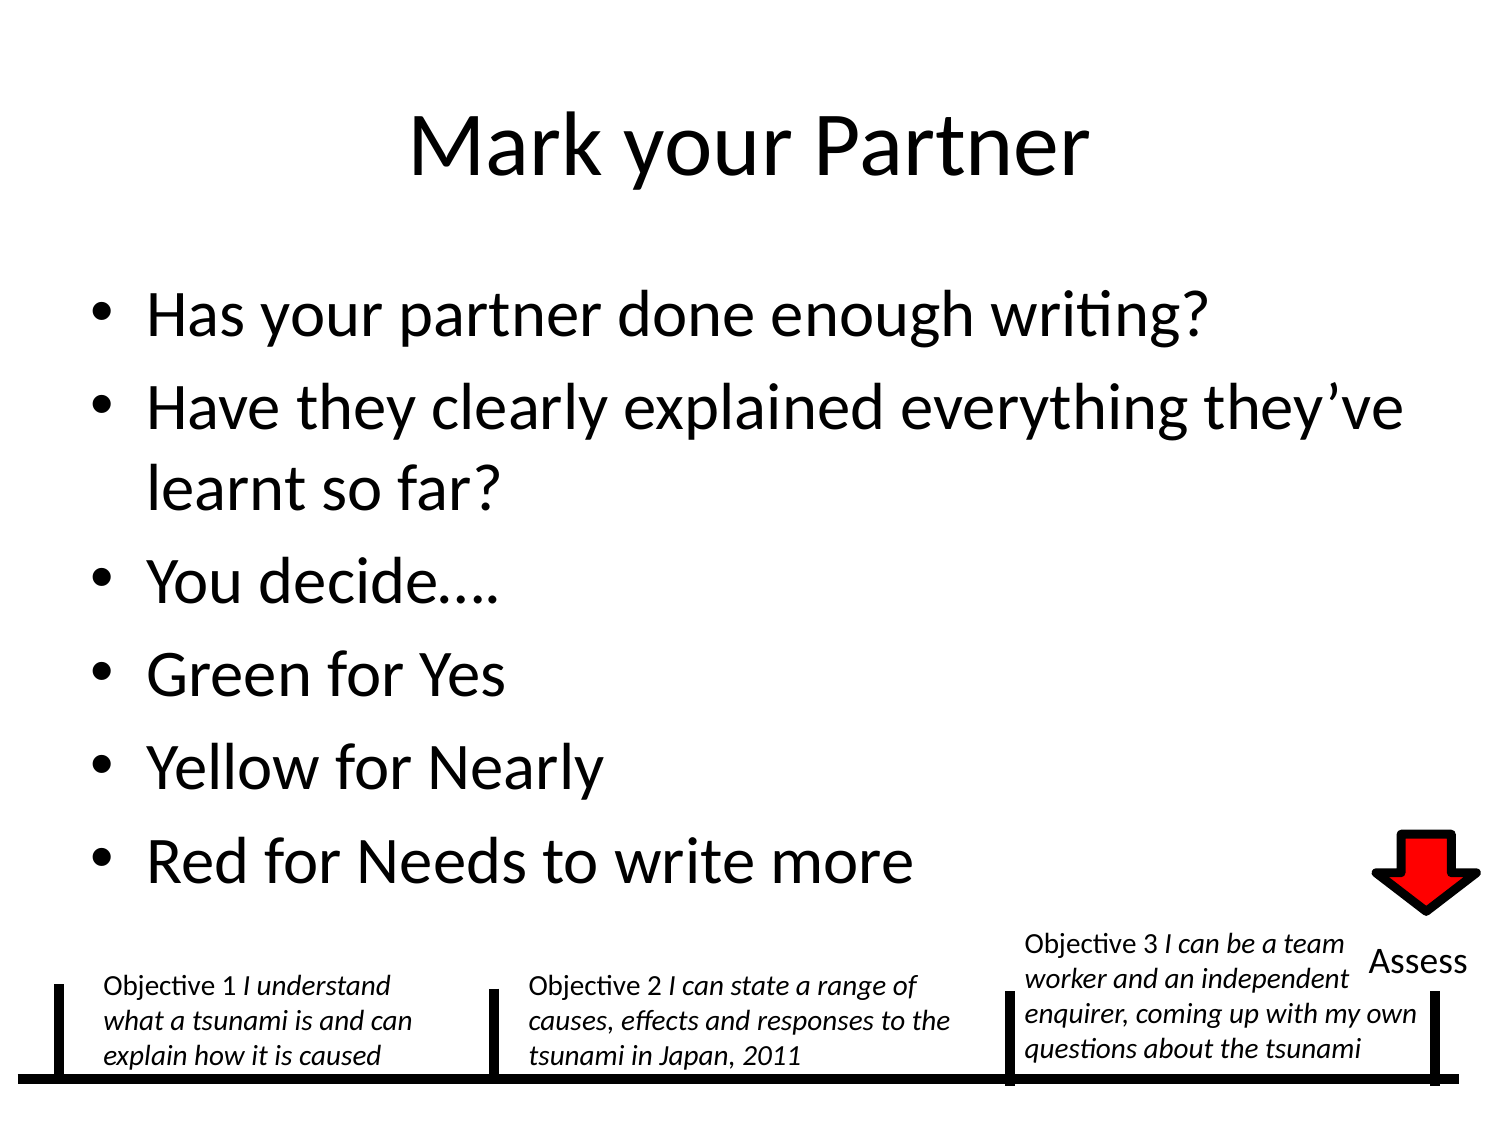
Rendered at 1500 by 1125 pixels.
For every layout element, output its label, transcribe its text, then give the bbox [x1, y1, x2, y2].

text_box Objective 1 I understand what a tsunami is and can explain how it is caused [88, 1005, 443, 1077]
title Mark your Partner [75, 45, 1425, 233]
text_box Objective 2 I can state a range of causes, effects and responses to the tsunami in Japan, 2011 [513, 1005, 999, 1077]
text_box [1425, 832, 1479, 914]
text_box Assess [1425, 928, 1496, 989]
text_box Objective 3 I can be a team worker and an independent enquirer, coming up with my own questions about the tsunami [1015, 989, 1436, 1072]
list Has your partner done enough writing? Have they clearly explained everything they’ve learnt so far? You decide…. Green for Yes Yellow for Nearly Red for Needs to write more [75, 262, 1425, 1005]
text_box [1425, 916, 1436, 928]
